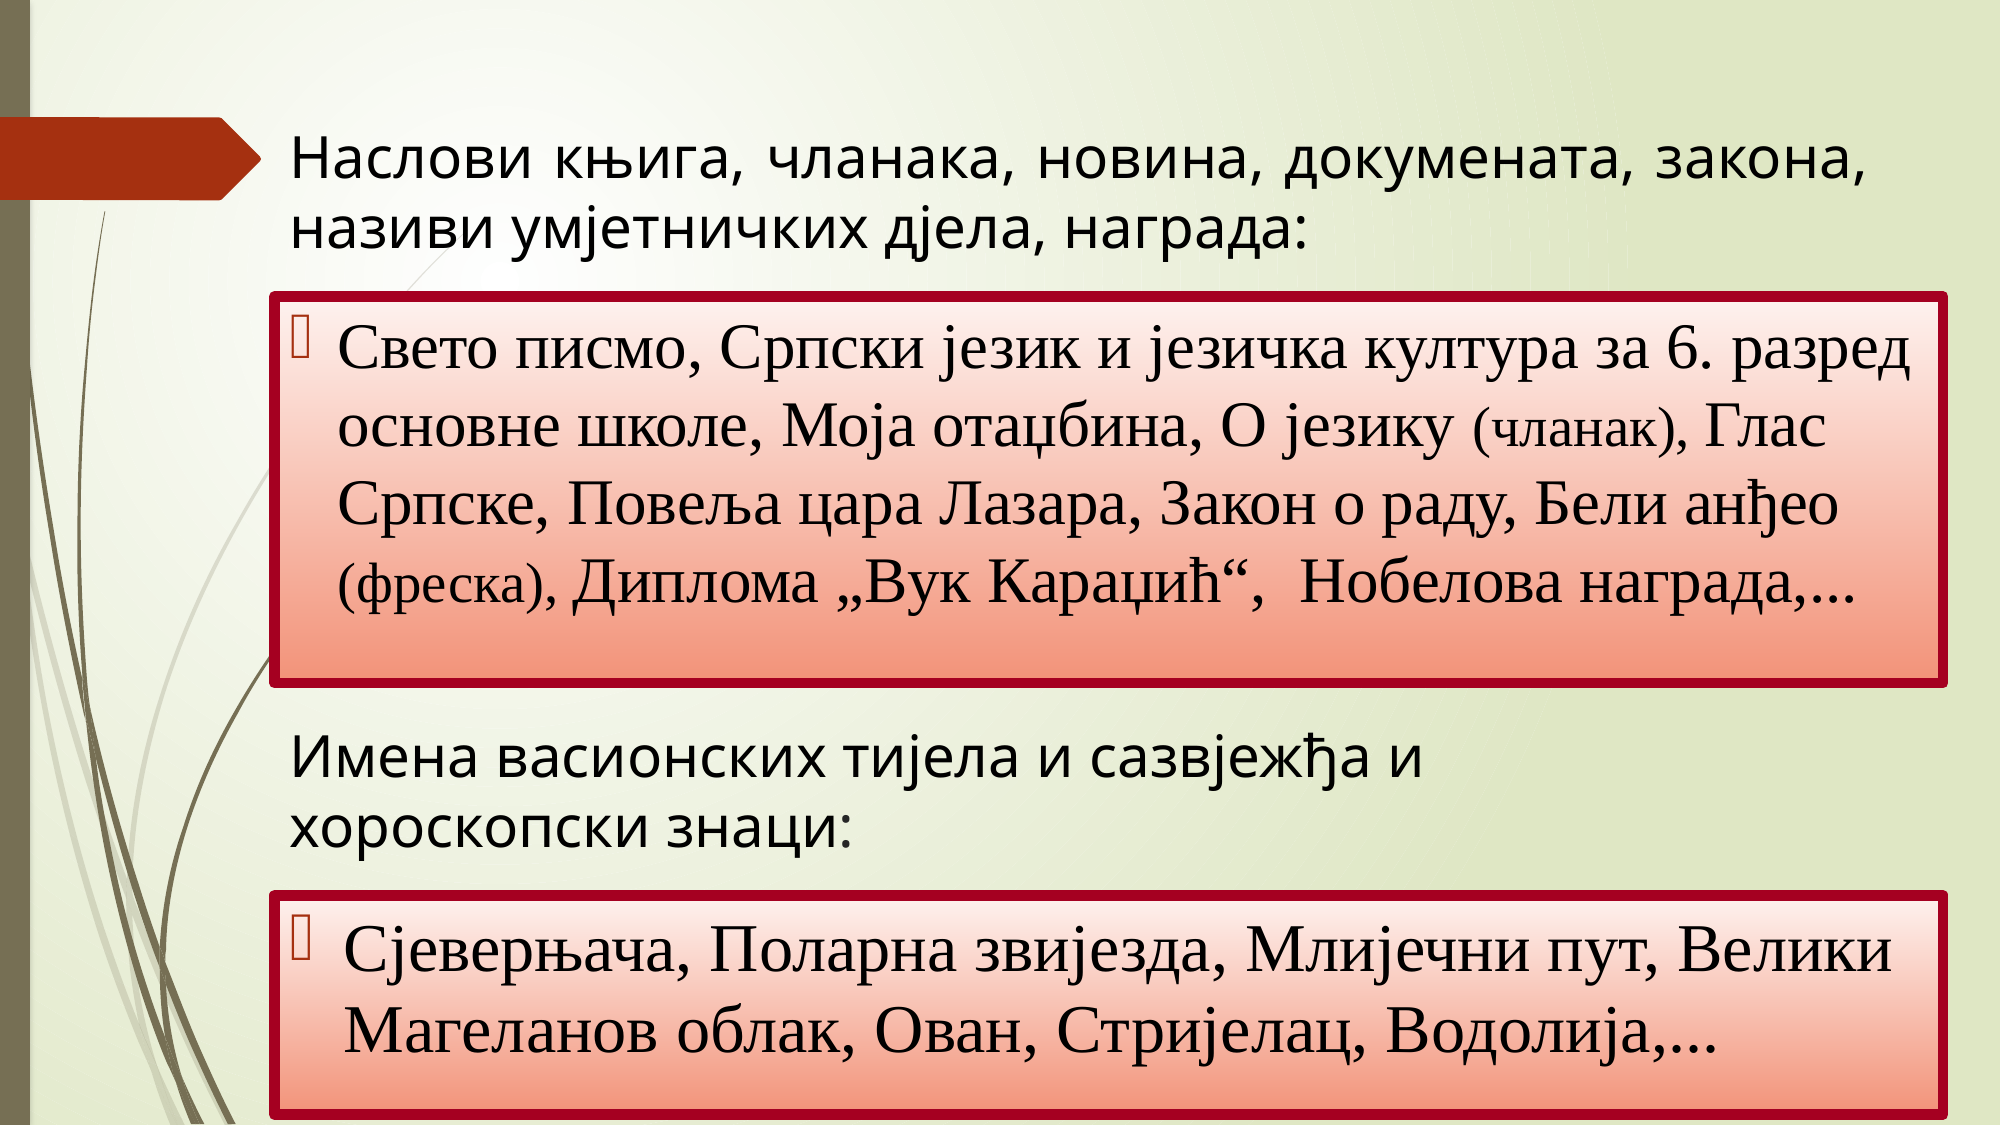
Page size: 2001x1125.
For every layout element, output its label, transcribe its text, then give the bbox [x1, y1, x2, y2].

list Свето писмо, Српски језик и језичка култура за 6. разред основне школе, Моја отаџбина, О језику (чланак), Глас Српске, Повеља цара Лазара, Закон о раду, Бели анђео (фреска), Диплома „Вук Караџић“, Нобелова награда,... [274, 296, 1944, 683]
text_box Сјеверњача, Поларна звијезда, Млијечни пут, Велики Магеланов облак, Ован, Стријелац, Водолија,... [274, 895, 1944, 1115]
text_box Имена васионских тијела и сазвјежђа и хороскопски знаци: [274, 711, 1720, 867]
text_box Наслови књига, чланака, новина, докумената, закона, називи умјетничких дјела, награда: [274, 112, 1883, 261]
